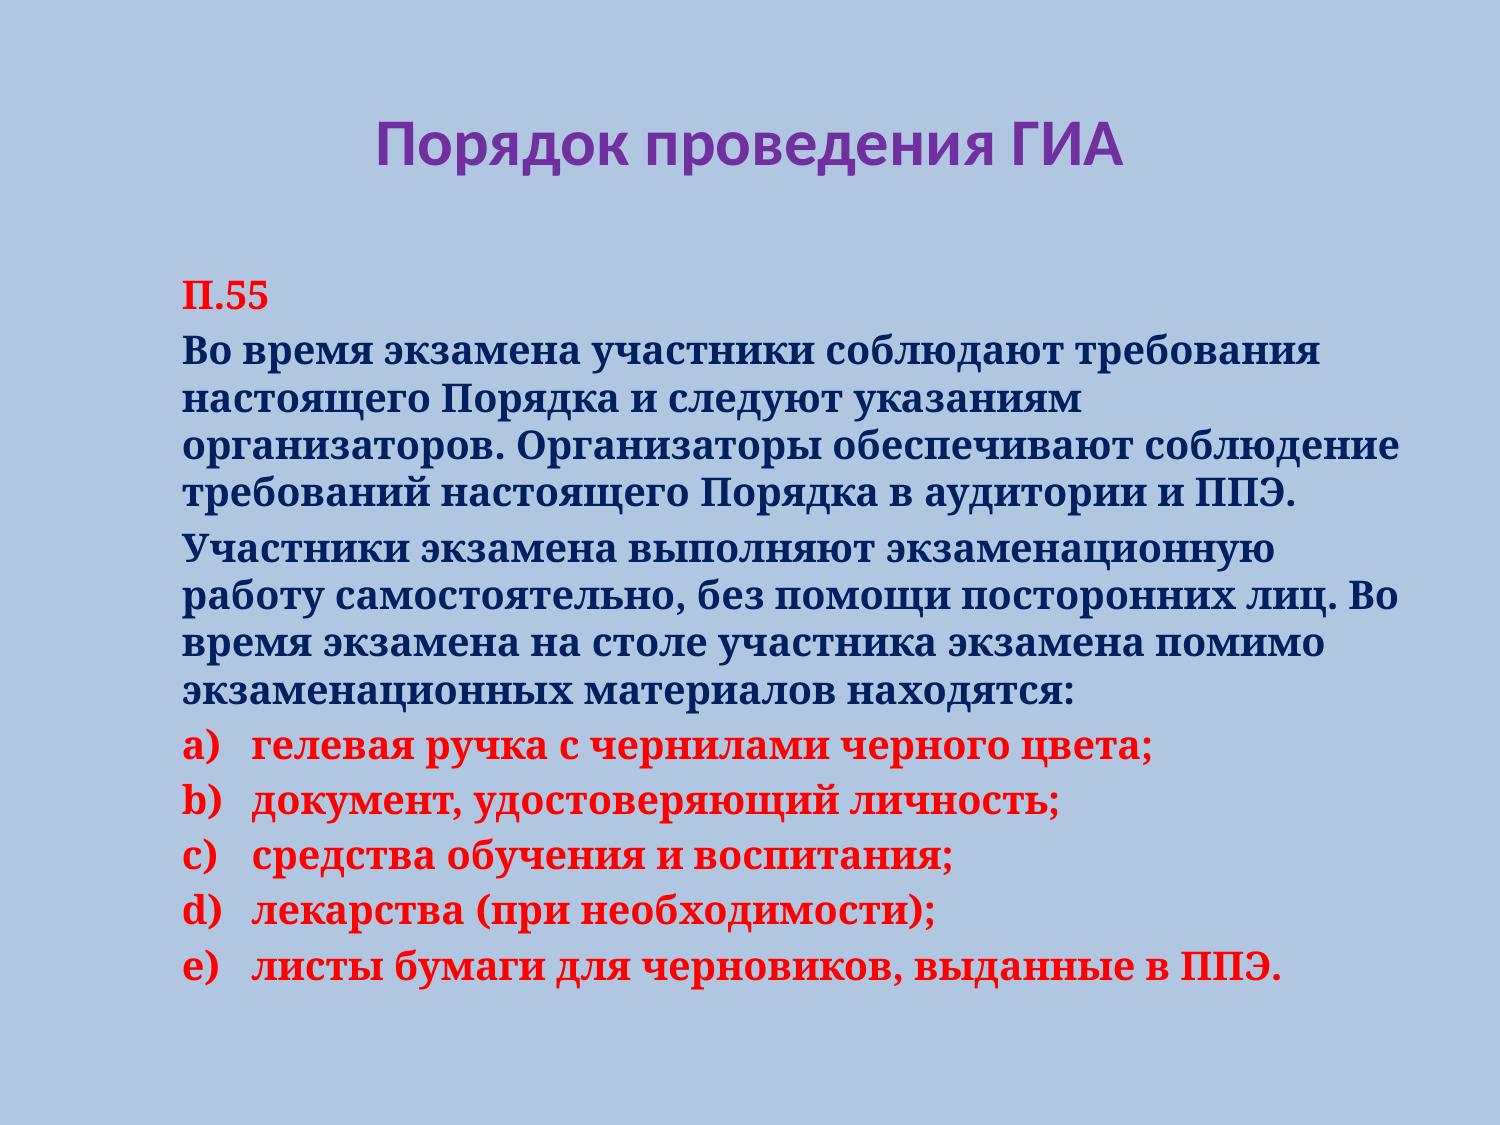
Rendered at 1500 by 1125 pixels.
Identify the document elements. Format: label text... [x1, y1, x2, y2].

list П.55 Во время экзамена участники соблюдают требования настоящего Порядка и следуют указаниям организаторов. Организаторы обеспечивают соблюдение требований настоящего Порядка в аудитории и ППЭ. Участники экзамена выполняют экзаменационную работу самостоятельно, без помощи посторонних лиц. Во время экзамена на столе участника экзамена помимо экзаменационных материалов находятся: гелевая ручка с чернилами черного цвета; документ, удостоверяющий личность; средства обучения и воспитания; лекарства (при необходимости); листы бумаги для черновиков, выданные в ППЭ. [75, 262, 1425, 1005]
title Порядок проведения ГИА [75, 45, 1425, 233]
